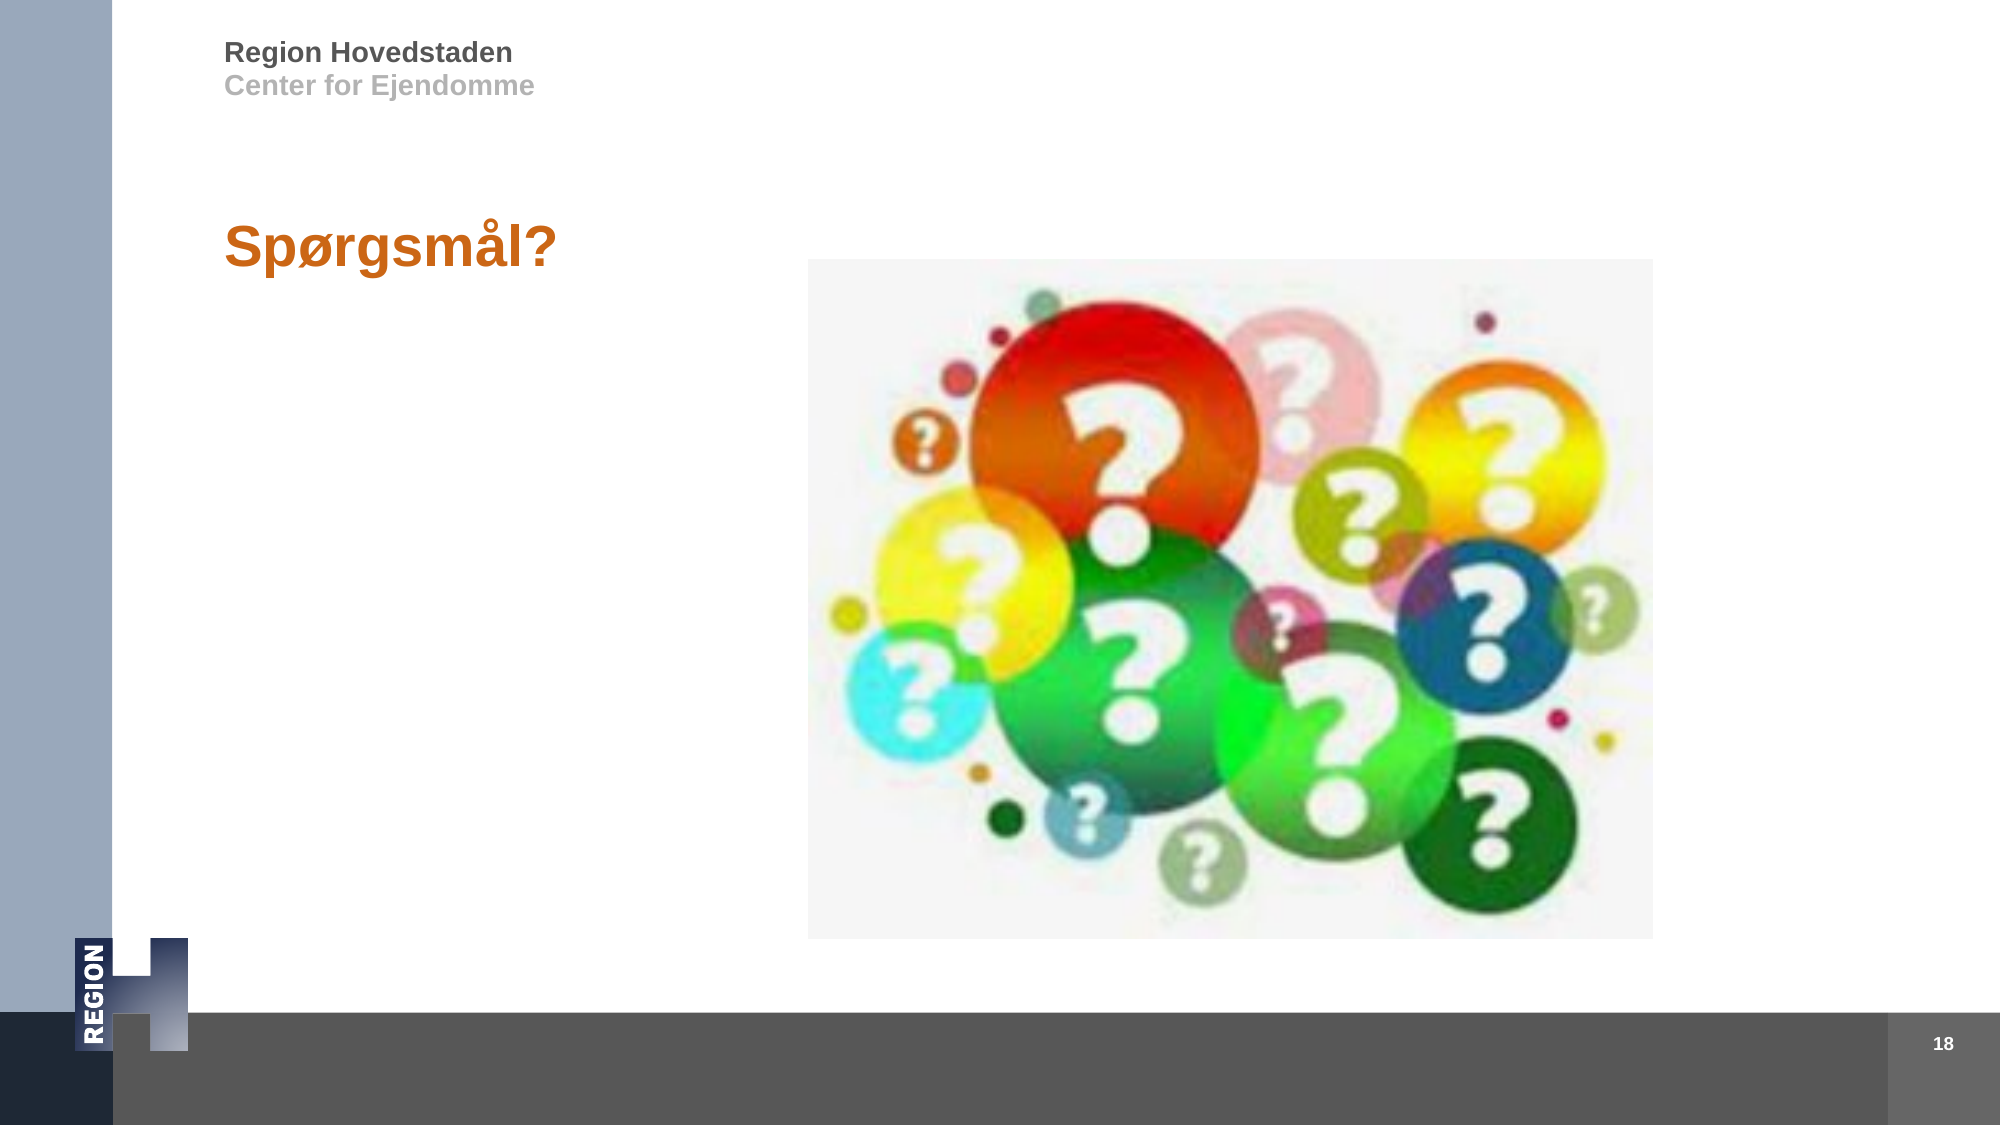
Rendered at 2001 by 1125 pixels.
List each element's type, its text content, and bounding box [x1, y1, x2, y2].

slide_number 18 [1887, 1031, 2000, 1061]
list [807, 259, 1653, 940]
picture [0, 938, 188, 1125]
title Spørgsmål? [224, 142, 1888, 279]
